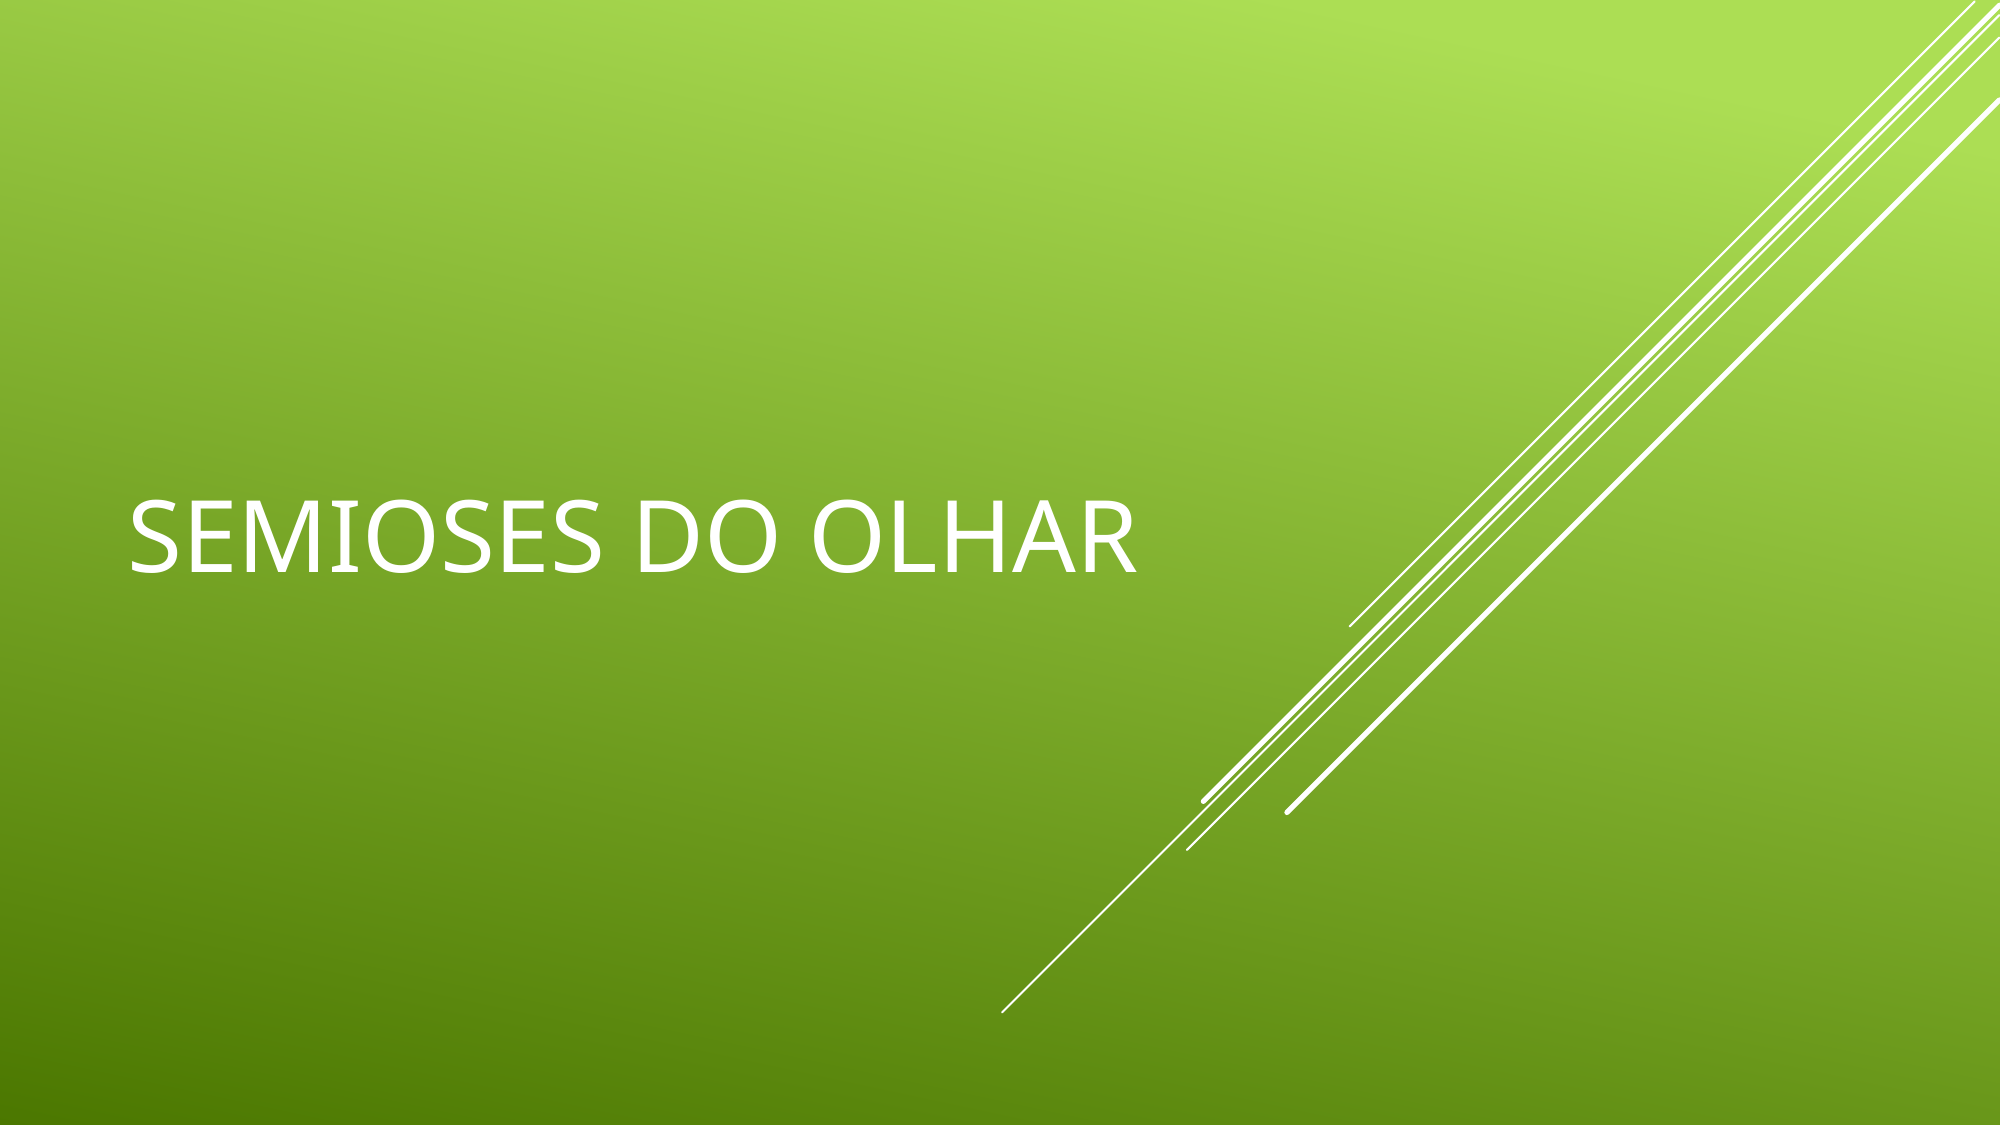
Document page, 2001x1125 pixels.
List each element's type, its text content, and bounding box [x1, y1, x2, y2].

title Semioses do Olhar [112, 112, 1425, 600]
